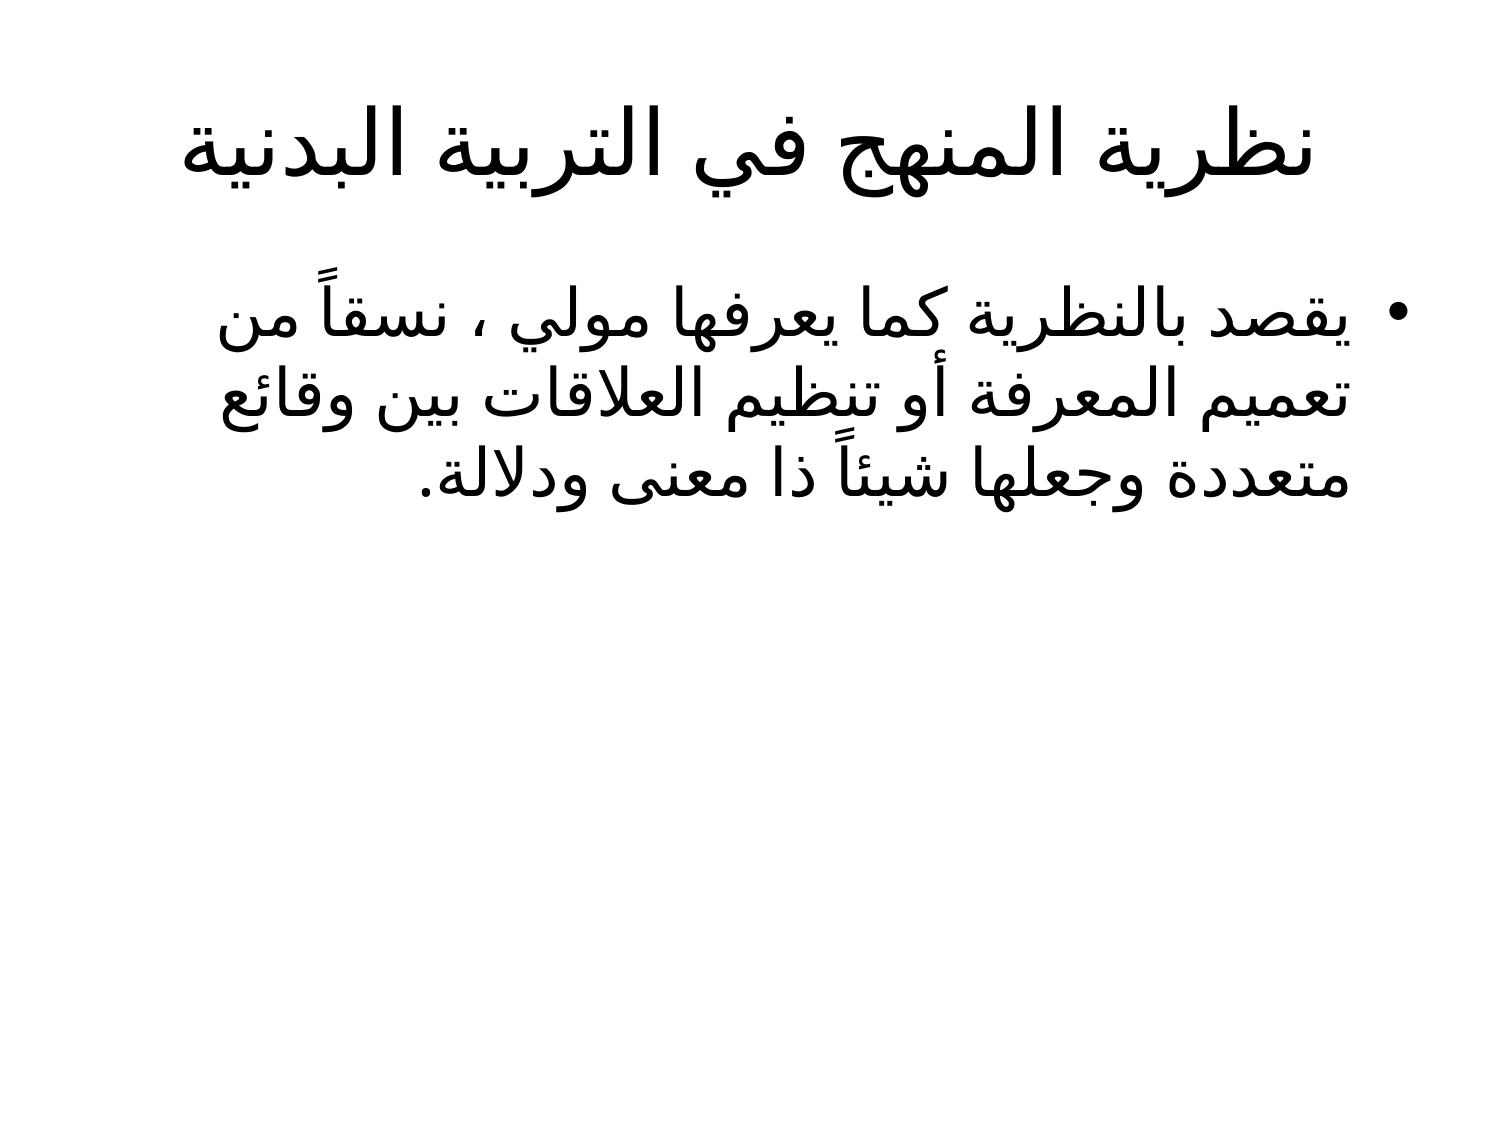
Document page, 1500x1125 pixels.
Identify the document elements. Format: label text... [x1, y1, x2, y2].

list يقصد بالنظرية كما يعرفها مولي ، نسقاً من تعميم المعرفة أو تنظيم العلاقات بين وقائع متعددة وجعلها شيئاً ذا معنى ودلالة. [75, 262, 1425, 1005]
title نظرية المنهج في التربية البدنية [75, 45, 1425, 233]
